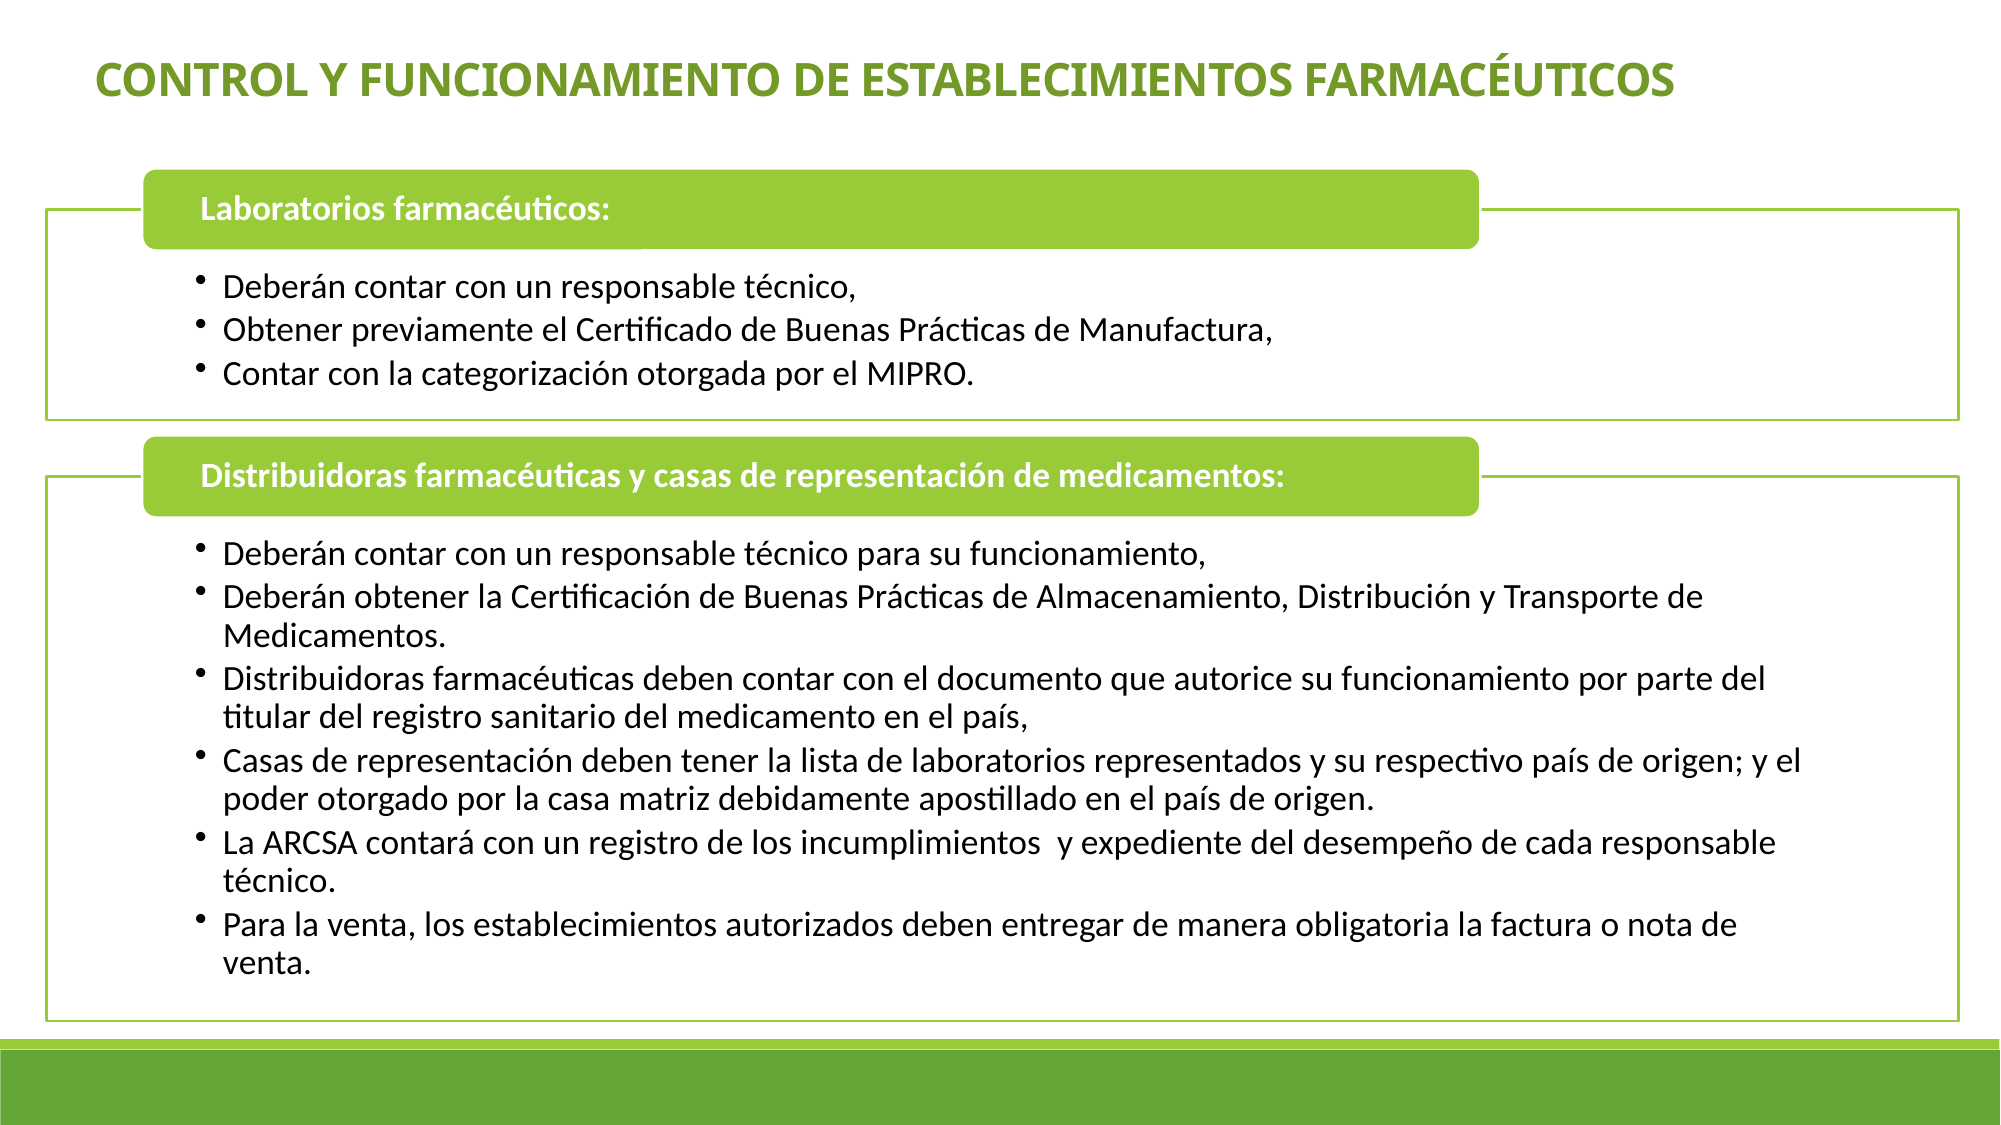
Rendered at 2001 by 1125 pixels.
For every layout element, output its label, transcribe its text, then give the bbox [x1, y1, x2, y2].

text_box CONTROL Y FUNCIONAMIENTO DE ESTABLECIMIENTOS FARMACÉUTICOS [79, 24, 1730, 114]
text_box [45, 160, 1959, 1030]
